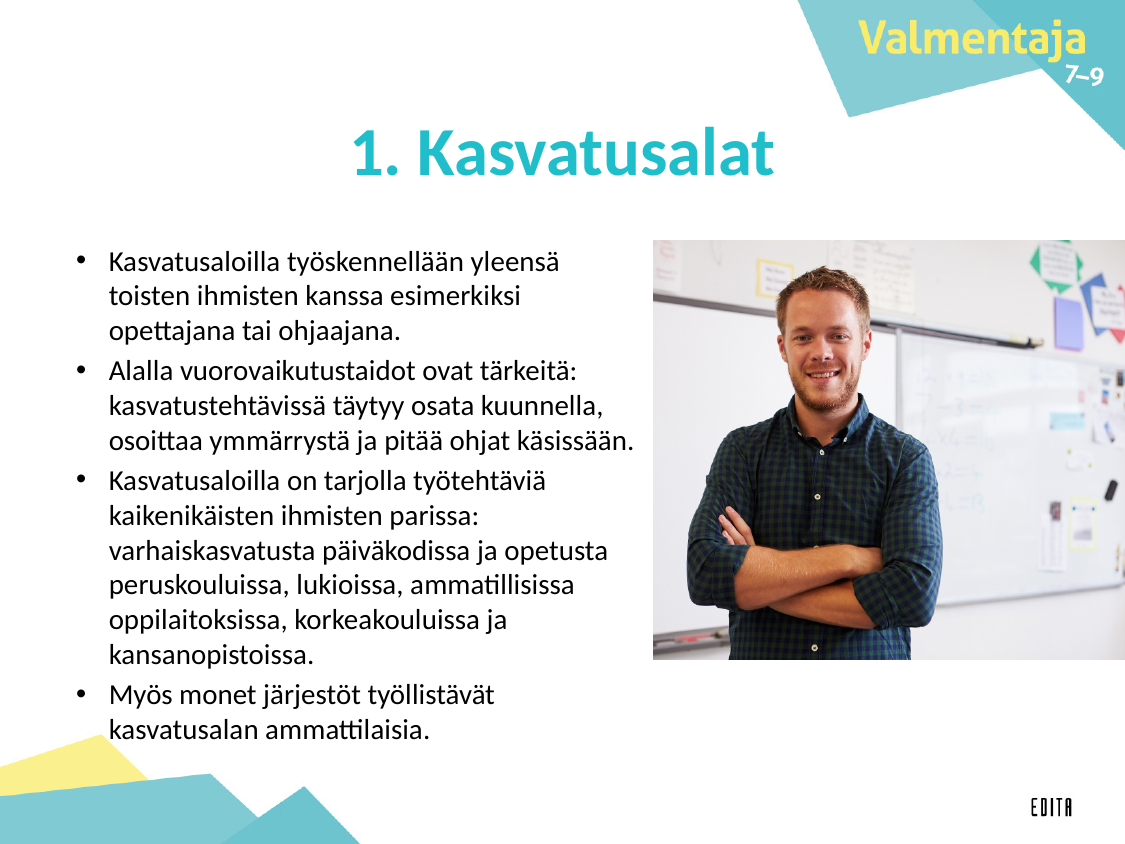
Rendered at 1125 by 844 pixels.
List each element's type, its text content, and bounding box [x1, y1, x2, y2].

title 1. Kasvatusalat [56, 77, 1069, 219]
list Kasvatusaloilla työskennellään yleensä toisten ihmisten kanssa esimerkiksi opettajana tai ohjaajana. Alalla vuorovaikutustaidot ovat tärkeitä: kasvatustehtävissä täytyy osata kuunnella, osoittaa ymmärrystä ja pitää ohjat käsissään. Kasvatusaloilla on tarjolla työtehtäviä kaikenikäisten ihmisten parissa: varhaiskasvatusta päiväkodissa ja opetusta peruskouluissa, lukioissa, ammatillisissa oppilaitoksissa, korkeakouluissa ja kansanopistoissa. Myös monet järjestöt työllistävät kasvatusalan ammattilaisia. [61, 226, 654, 781]
picture [0, 0, 1125, 844]
